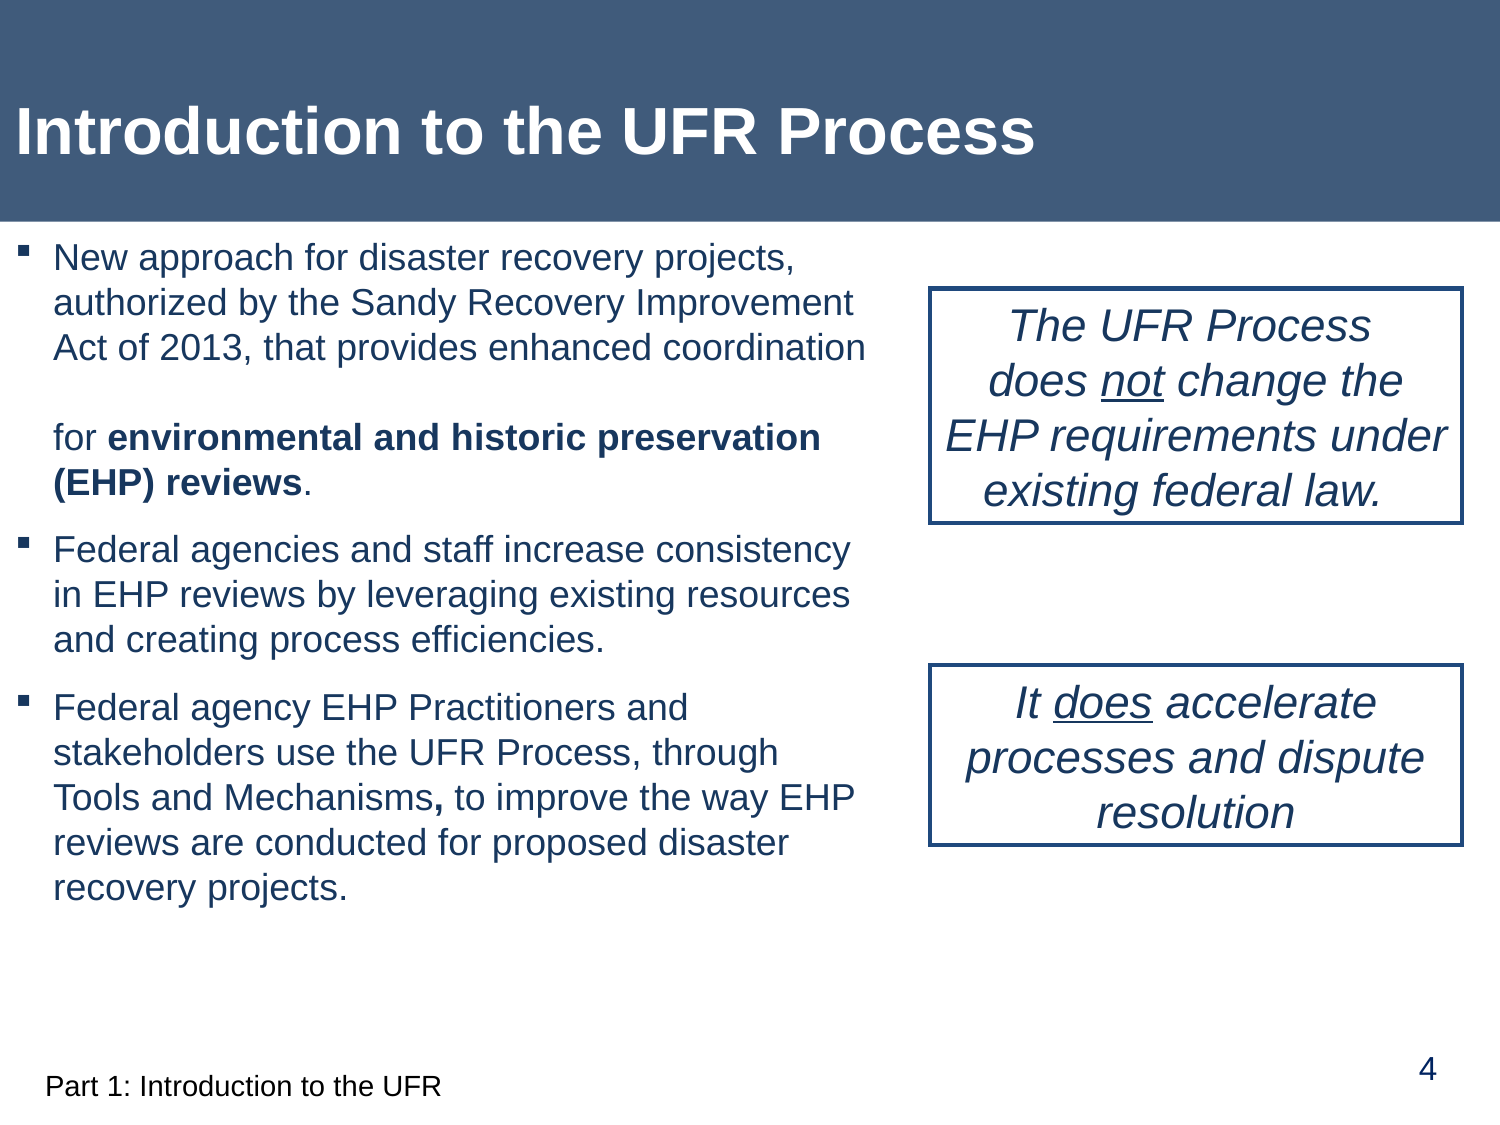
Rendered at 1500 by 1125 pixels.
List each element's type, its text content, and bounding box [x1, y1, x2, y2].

text_box The UFR Process does not change the EHP requirements under existing federal law. [929, 288, 1463, 524]
text_box It does accelerate processes and dispute resolution [929, 665, 1463, 845]
text_box Part 1: Introduction to the UFR [30, 1060, 1031, 1110]
slide_number 4 [956, 1039, 1438, 1095]
title Introduction to the UFR Process [0, 0, 1500, 223]
list New approach for disaster recovery projects, authorized by the Sandy Recovery Improvement Act of 2013, that provides enhanced coordination for environmental and historic preservation (EHP) reviews. Federal agencies and staff increase consistency in EHP reviews by leveraging existing resources and creating process efficiencies. Federal agency EHP Practitioners and stakeholders use the UFR Process, through Tools and Mechanisms, to improve the way EHP reviews are conducted for proposed disaster recovery projects. [0, 225, 888, 1123]
